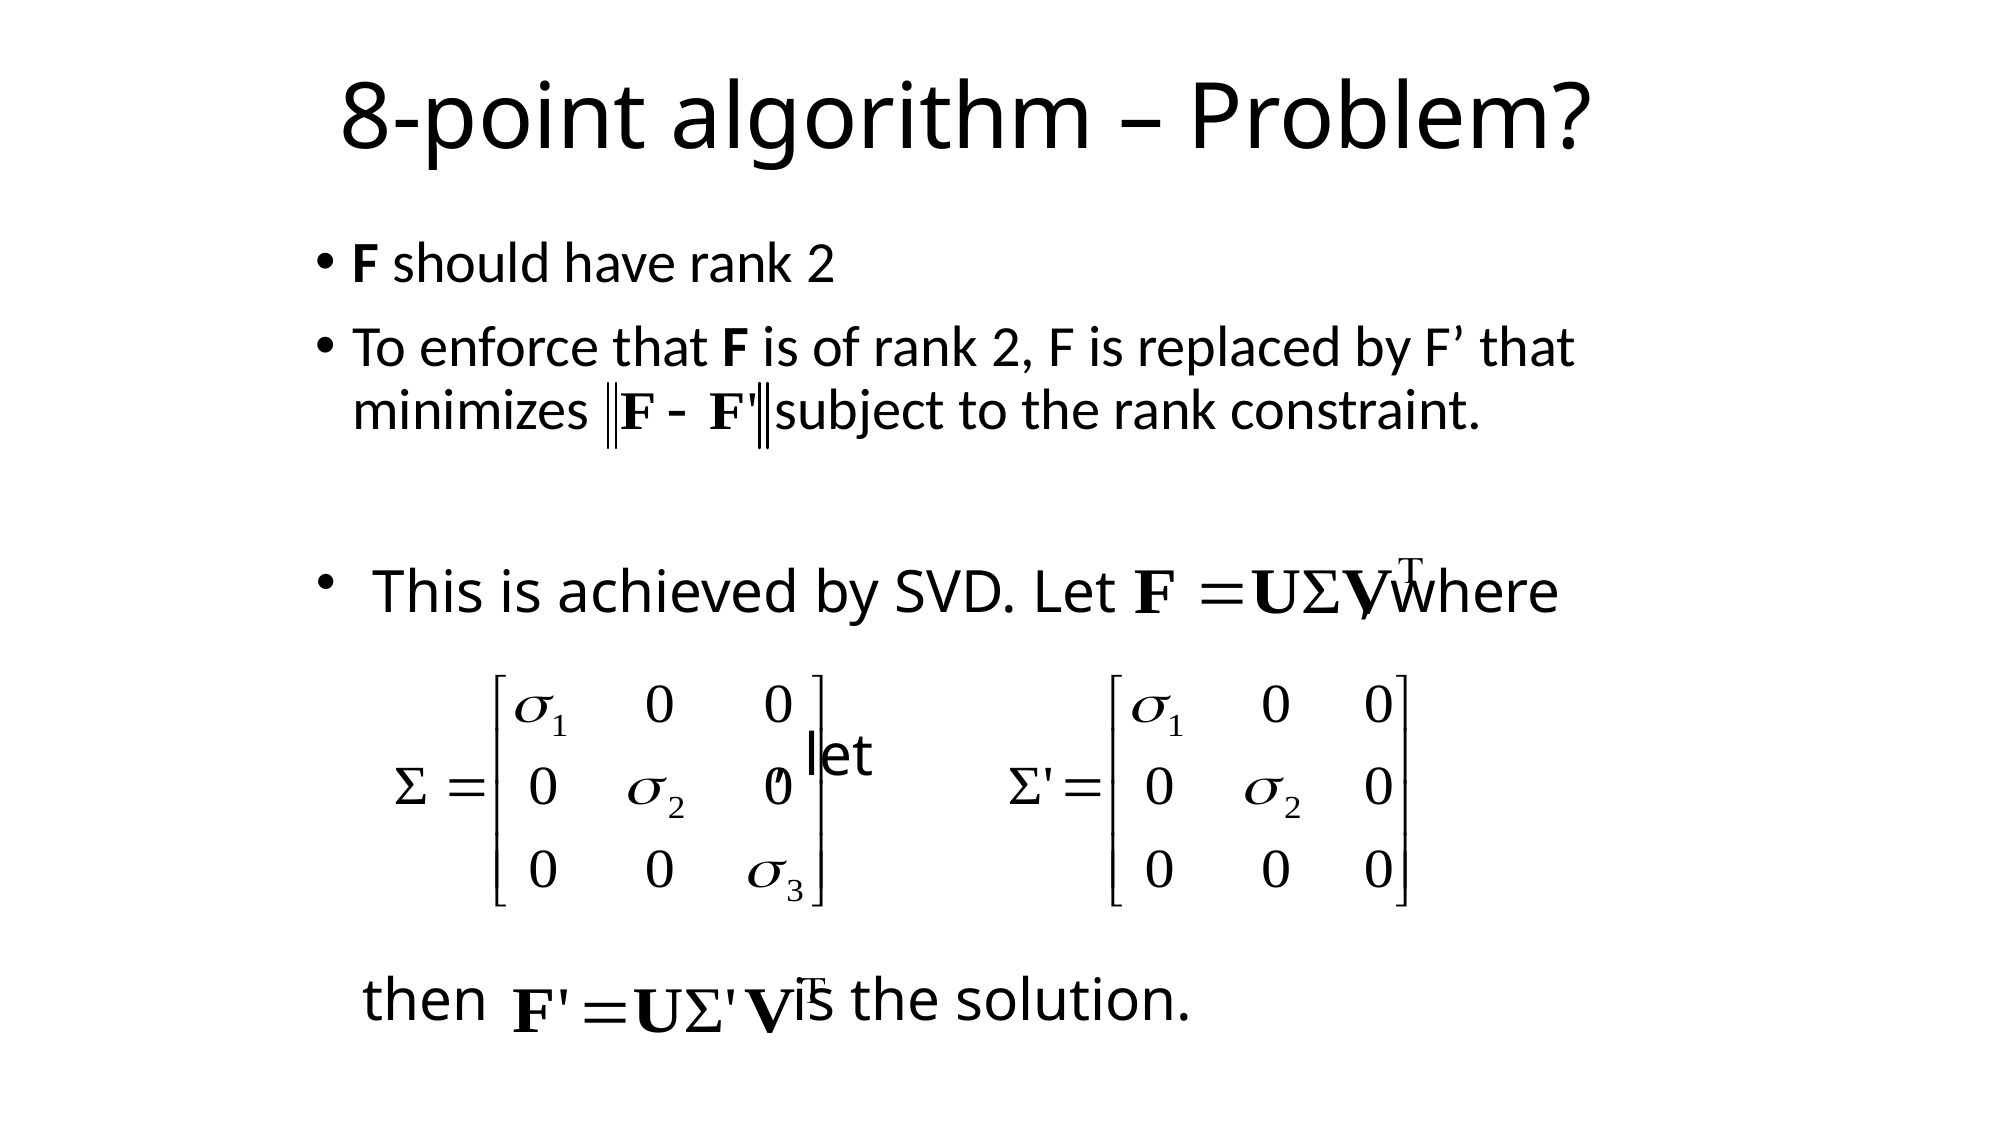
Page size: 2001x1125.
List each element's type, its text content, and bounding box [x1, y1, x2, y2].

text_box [596, 370, 780, 461]
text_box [384, 662, 846, 920]
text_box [502, 962, 839, 1049]
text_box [998, 662, 1430, 920]
text_box This is achieved by SVD. Let , where , let then is the solution. [301, 464, 1652, 654]
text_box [1124, 542, 1437, 630]
title 8-point algorithm – Problem? [324, 24, 1675, 213]
list F should have rank 2 To enforce that F is of rank 2, F is replaced by F’ that minimizes subject to the rank constraint. [300, 224, 1725, 513]
